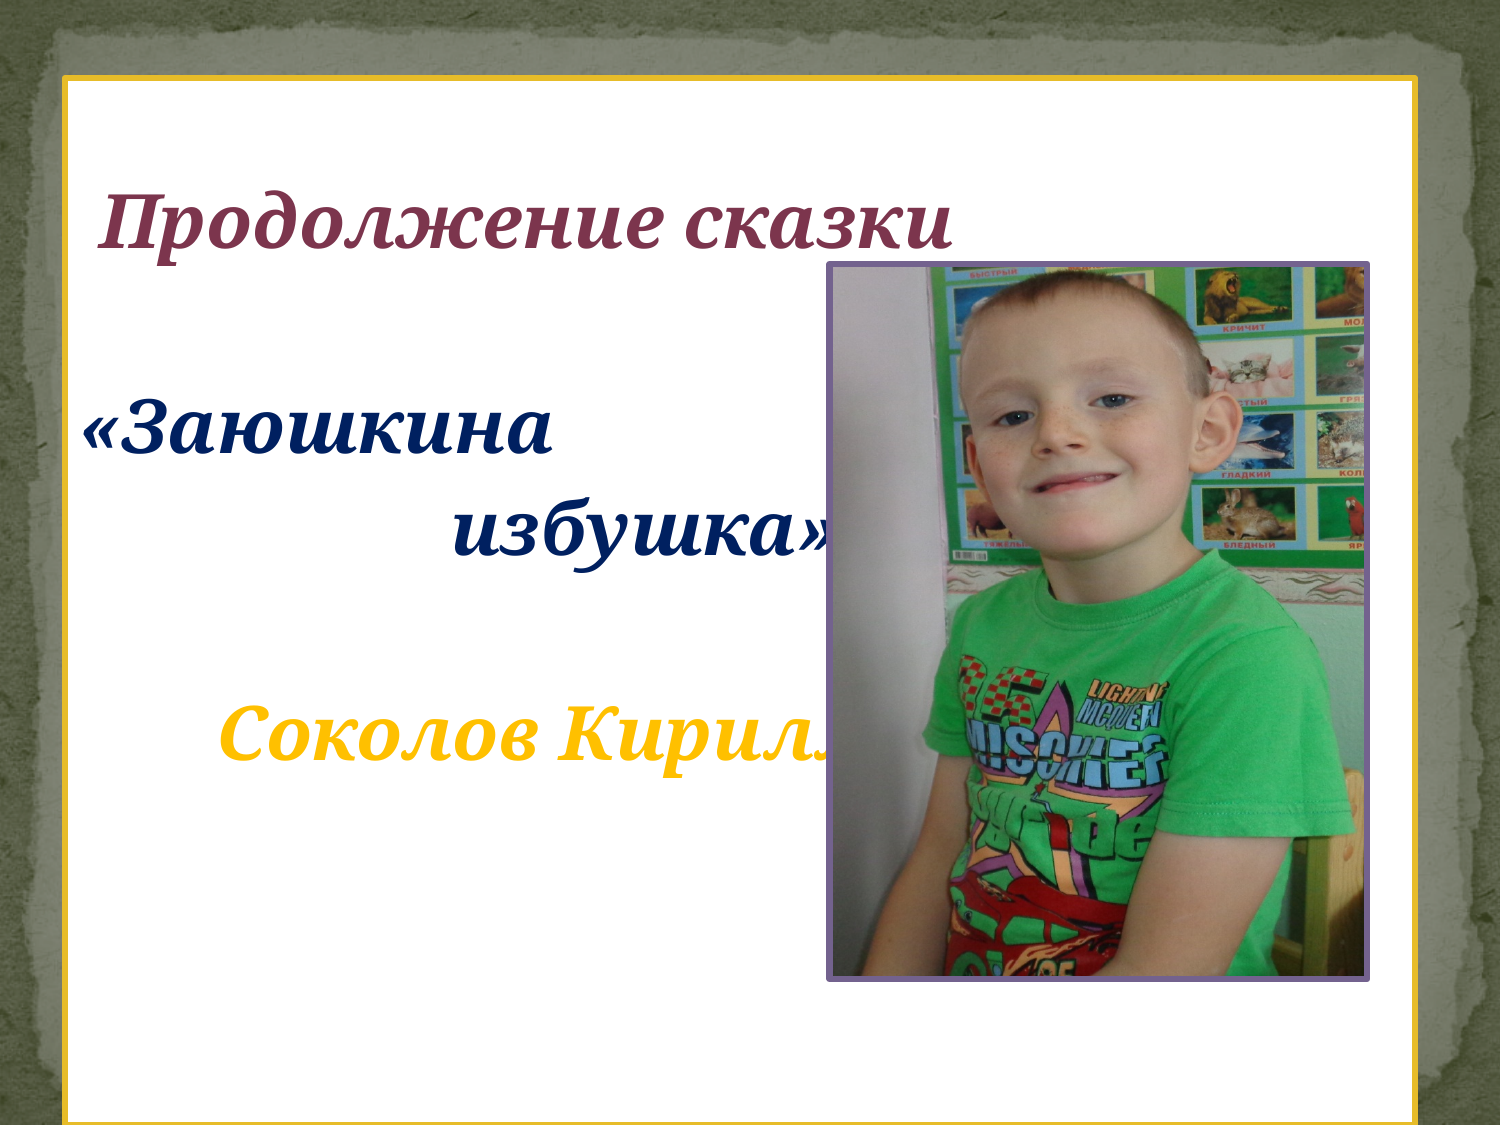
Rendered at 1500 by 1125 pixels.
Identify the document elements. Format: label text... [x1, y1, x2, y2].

list Продолжение сказки «Заюшкина избушка». Соколов Кирилл. [62, 75, 1418, 1125]
picture [833, 267, 1364, 976]
